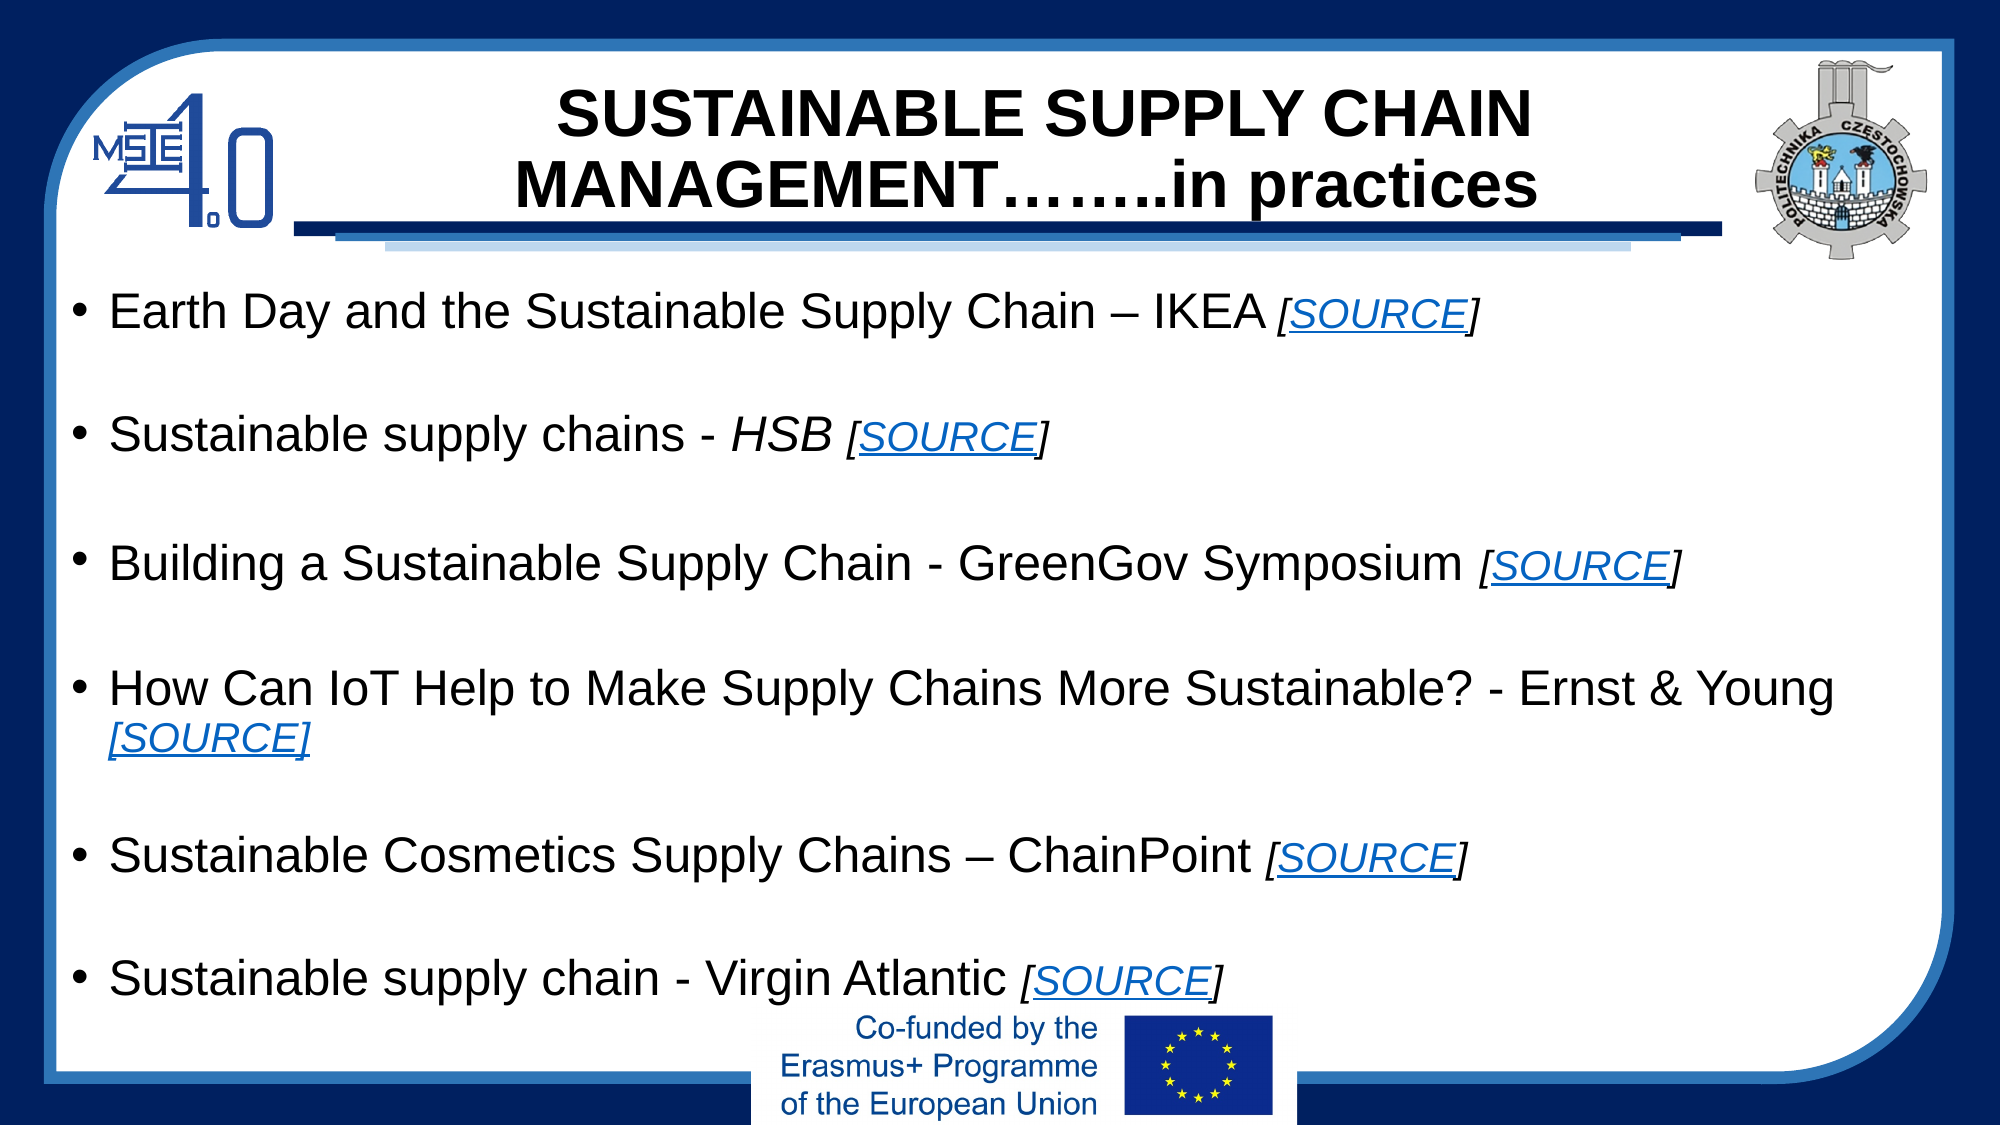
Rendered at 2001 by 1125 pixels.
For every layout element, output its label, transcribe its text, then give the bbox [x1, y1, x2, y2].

title SUSTAINABLE SUPPLY CHAIN MANAGEMENT……..in practices [294, 73, 1761, 228]
picture [751, 1022, 1298, 1125]
list Earth Day and the Sustainable Supply Chain – IKEA [SOURCE] Sustainable supply chains - HSB [SOURCE] Building a Sustainable Supply Chain - GreenGov Symposium [SOURCE] How Can IoT Help to Make Supply Chains More Sustainable? - Ernst & Young [SOURCE] Sustainable Cosmetics Supply Chains – ChainPoint [SOURCE] Sustainable supply chain - Virgin Atlantic [SOURCE] [56, 277, 1922, 1022]
picture [1755, 49, 1938, 260]
